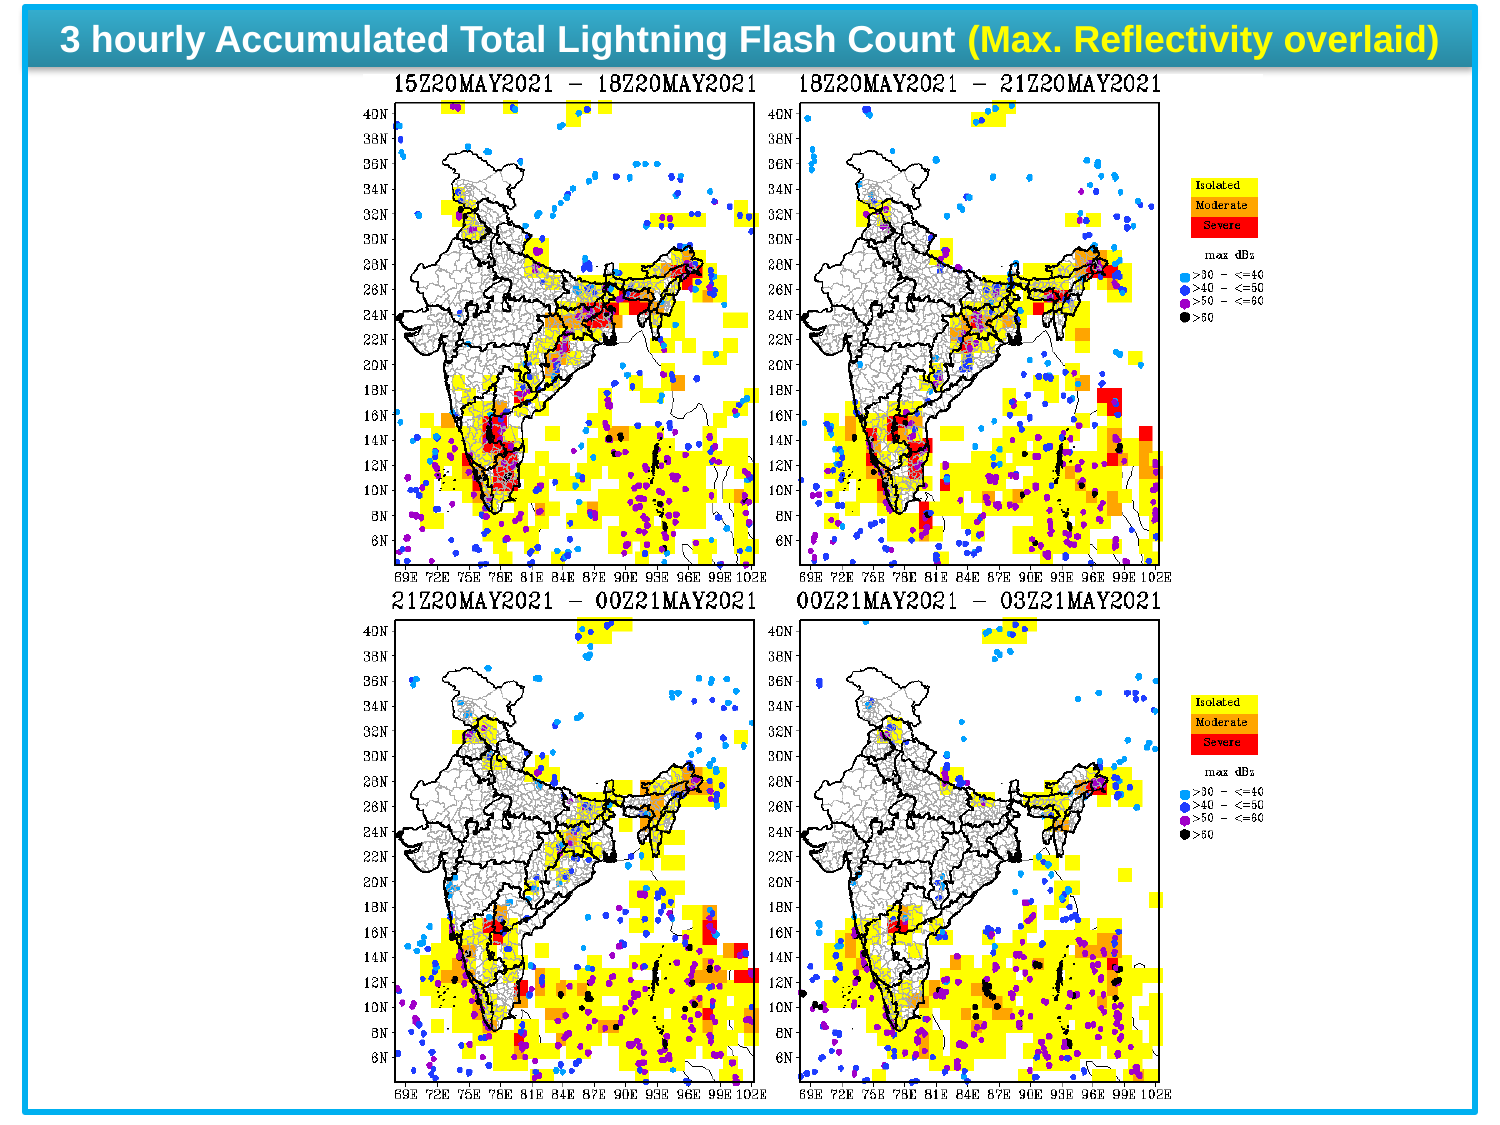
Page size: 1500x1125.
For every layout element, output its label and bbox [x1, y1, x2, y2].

picture [363, 74, 1263, 1100]
text_box [23, 5, 1477, 1114]
